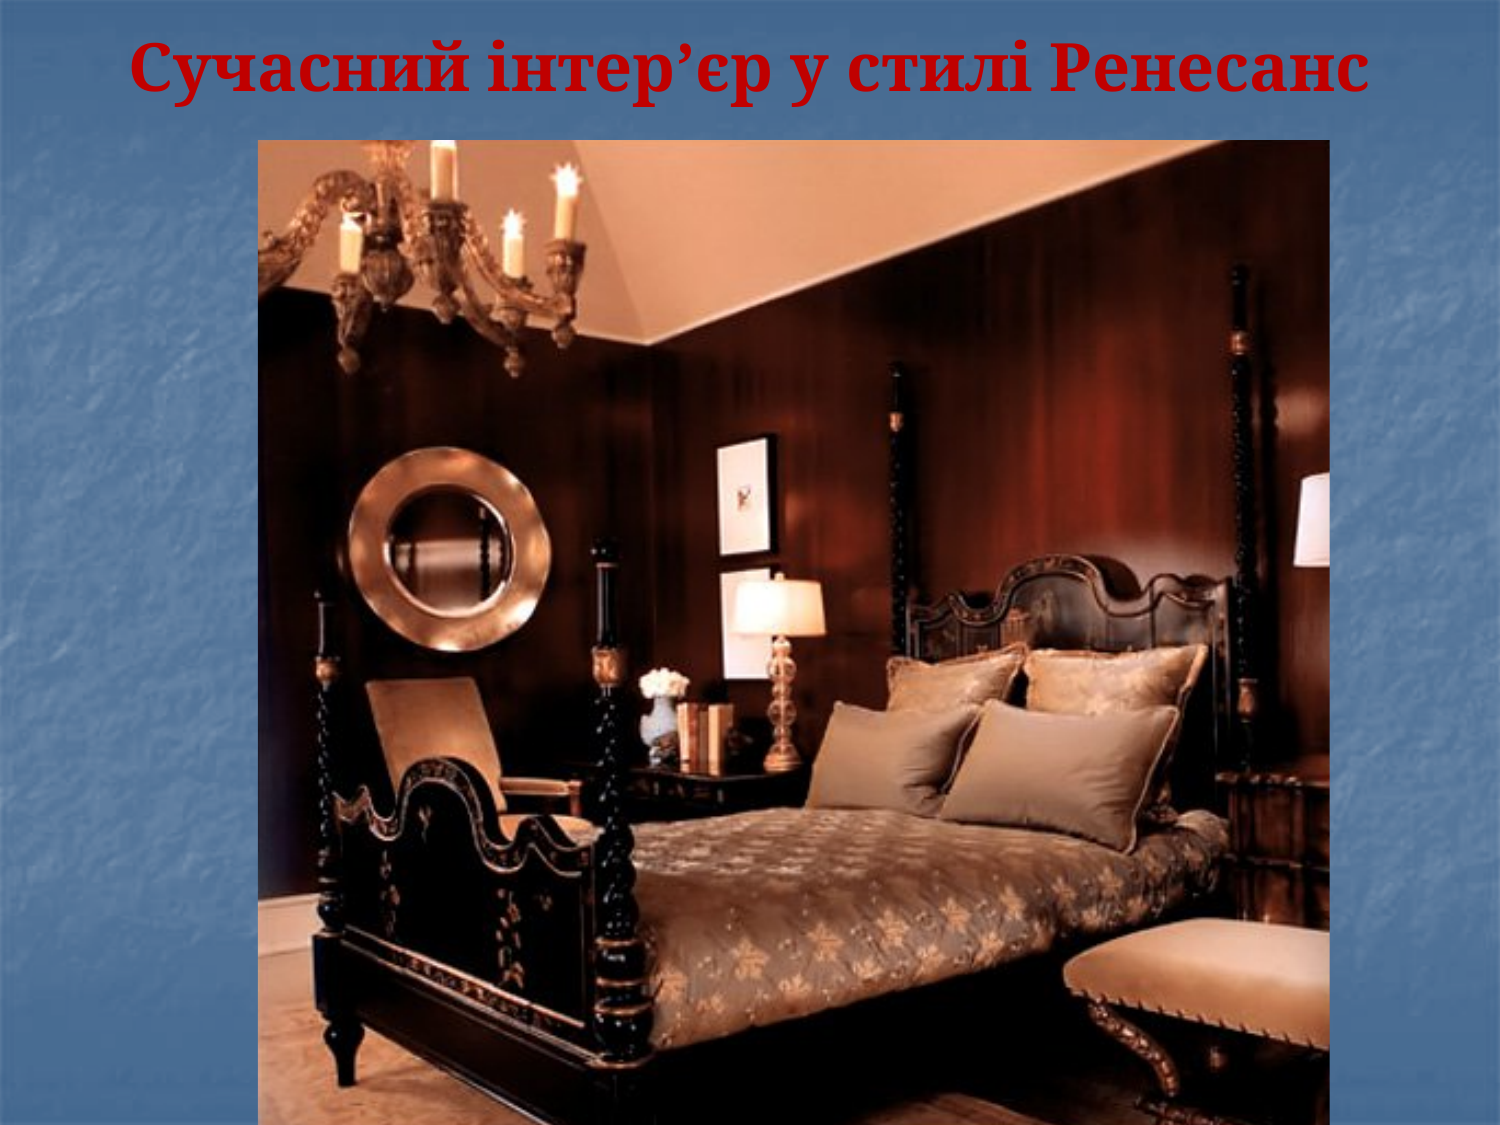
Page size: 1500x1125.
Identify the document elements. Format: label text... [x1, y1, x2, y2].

title Сучасний інтер’єр у стилі Ренесанс [0, 0, 1500, 130]
picture [257, 140, 1330, 1125]
